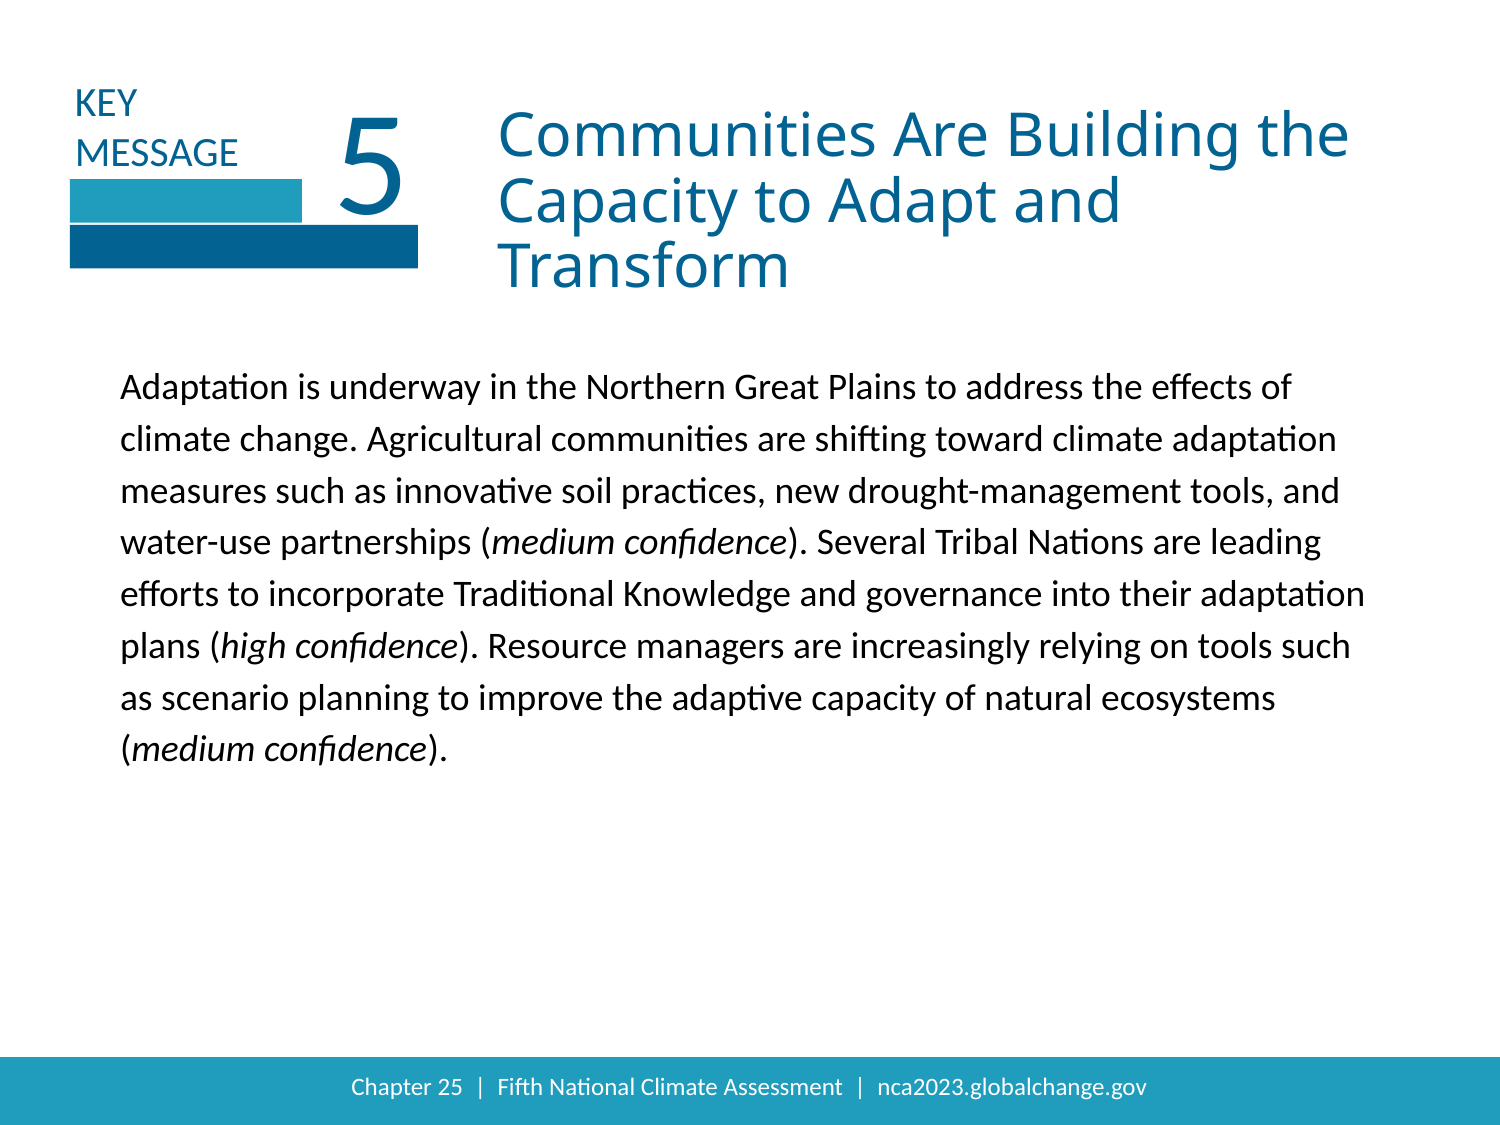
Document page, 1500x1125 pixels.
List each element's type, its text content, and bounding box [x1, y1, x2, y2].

list 5 [319, 77, 413, 205]
list Adaptation is underway in the Northern Great Plains to address the effects of climate change. Agricultural communities are shifting toward climate adaptation measures such as innovative soil practices, new drought-management tools, and water-use partnerships (medium confidence). Several Tribal Nations are leading efforts to incorporate Traditional Knowledge and governance into their adaptation plans (high confidence). Resource managers are increasingly relying on tools such as scenario planning to improve the adaptive capacity of natural ecosystems (medium confidence). [103, 348, 1397, 1014]
list Communities Are Building the Capacity to Adapt and Transform [482, 95, 1397, 310]
